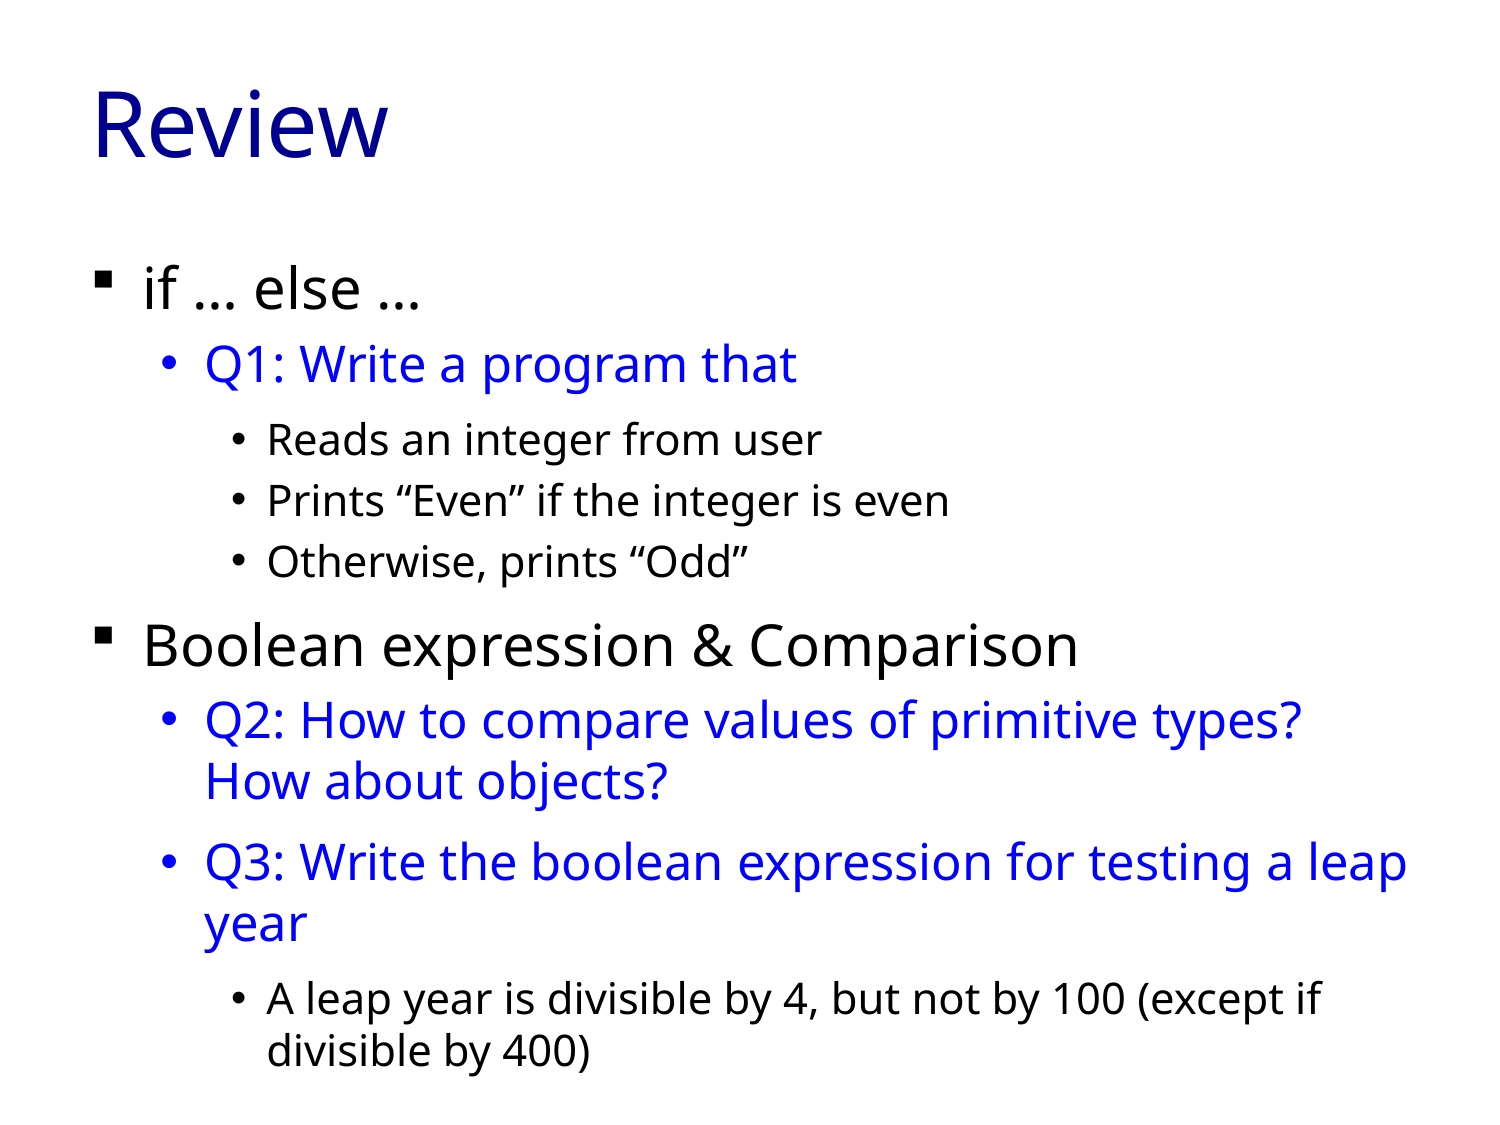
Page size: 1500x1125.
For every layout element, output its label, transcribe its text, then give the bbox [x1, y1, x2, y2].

title Review [75, 27, 1425, 215]
list if … else … Q1: Write a program that Reads an integer from user Prints “Even” if the integer is even Otherwise, prints “Odd” Boolean expression & Comparison Q2: How to compare values of primitive types? How about objects? Q3: Write the boolean expression for testing a leap year A leap year is divisible by 4, but not by 100 (except if divisible by 400) [75, 244, 1425, 1088]
